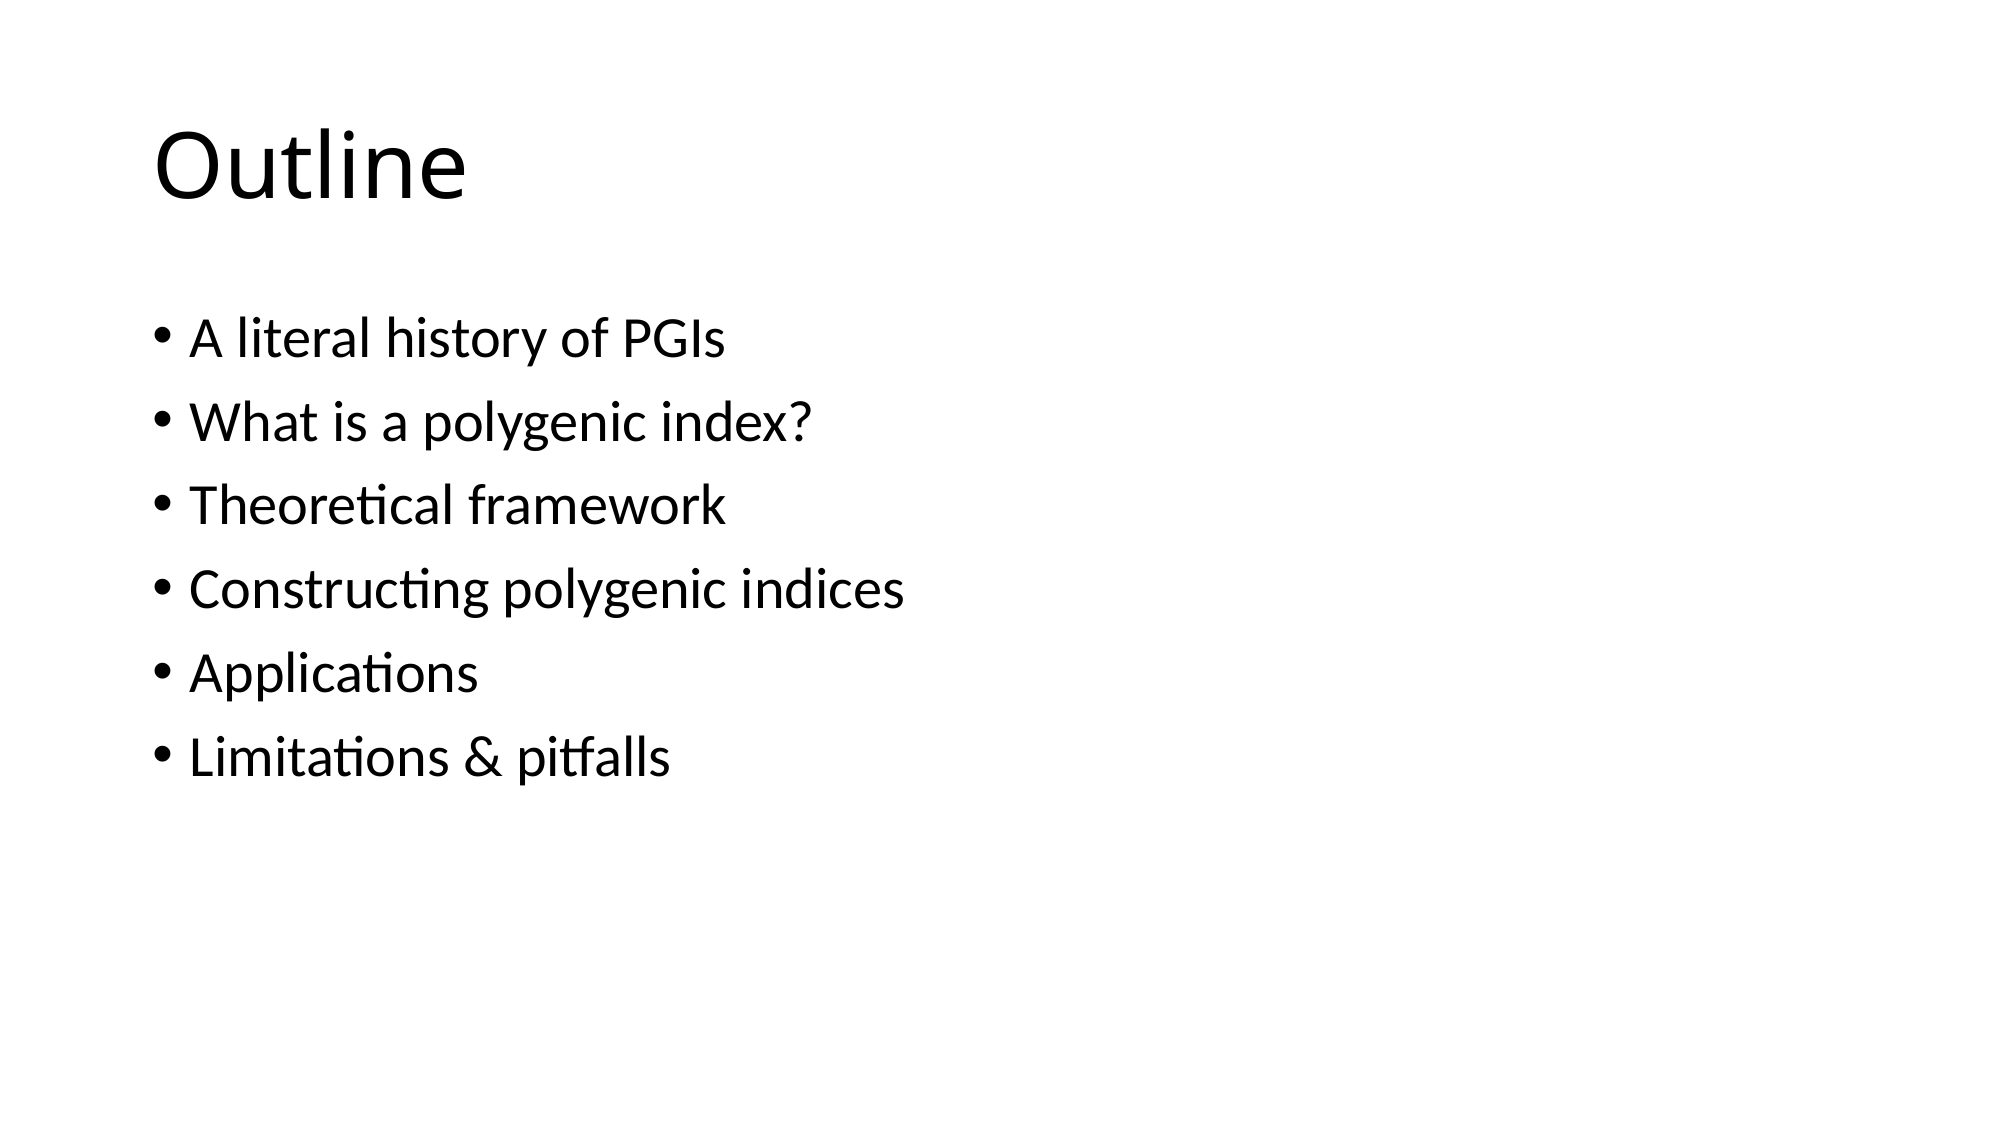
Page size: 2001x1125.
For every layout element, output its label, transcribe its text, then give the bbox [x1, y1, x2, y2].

list A literal history of PGIs What is a polygenic index? Theoretical framework Constructing polygenic indices Applications Limitations & pitfalls [137, 299, 1863, 1014]
title Outline [137, 59, 1863, 278]
